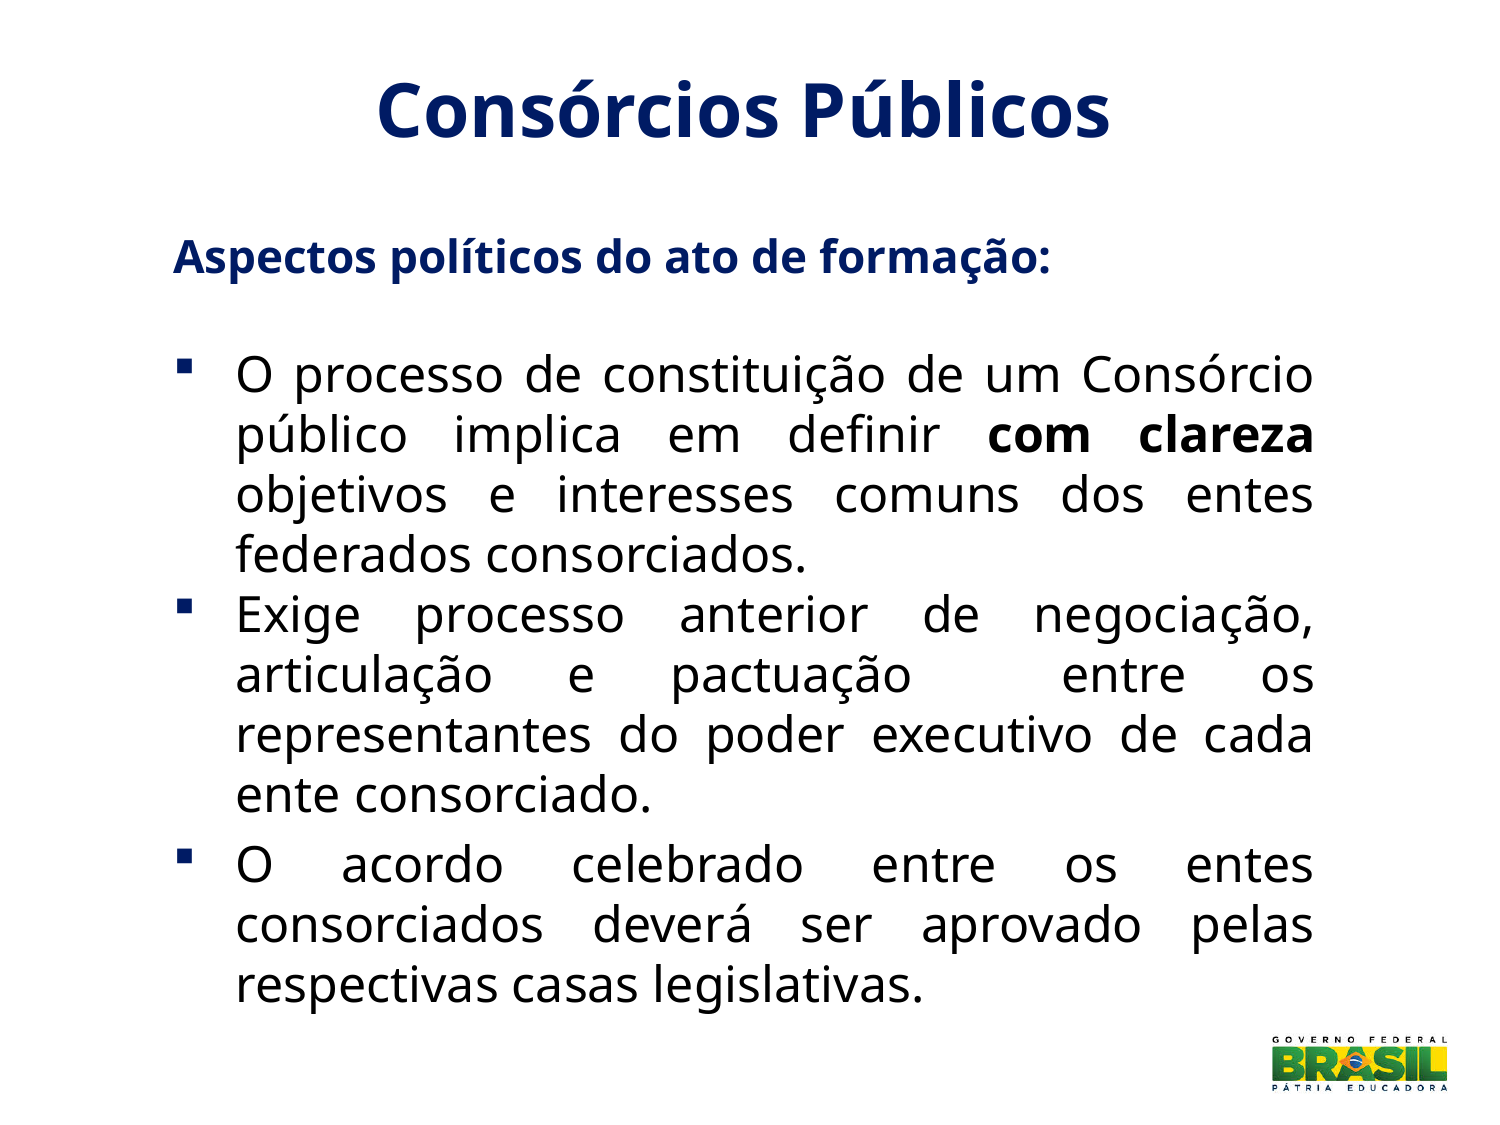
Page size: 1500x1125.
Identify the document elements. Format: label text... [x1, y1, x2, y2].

picture [1242, 1002, 1477, 1125]
text_box Aspectos políticos do ato de formação: O processo de constituição de um Consórcio público implica em definir com clareza objetivos e interesses comuns dos entes federados consorciados. Exige processo anterior de negociação, articulação e pactuação entre os representantes do poder executivo de cada ente consorciado. O acordo celebrado entre os entes consorciados deverá ser aprovado pelas respectivas casas legislativas. [158, 219, 1330, 1059]
text_box Consórcios Públicos [112, 54, 1376, 160]
